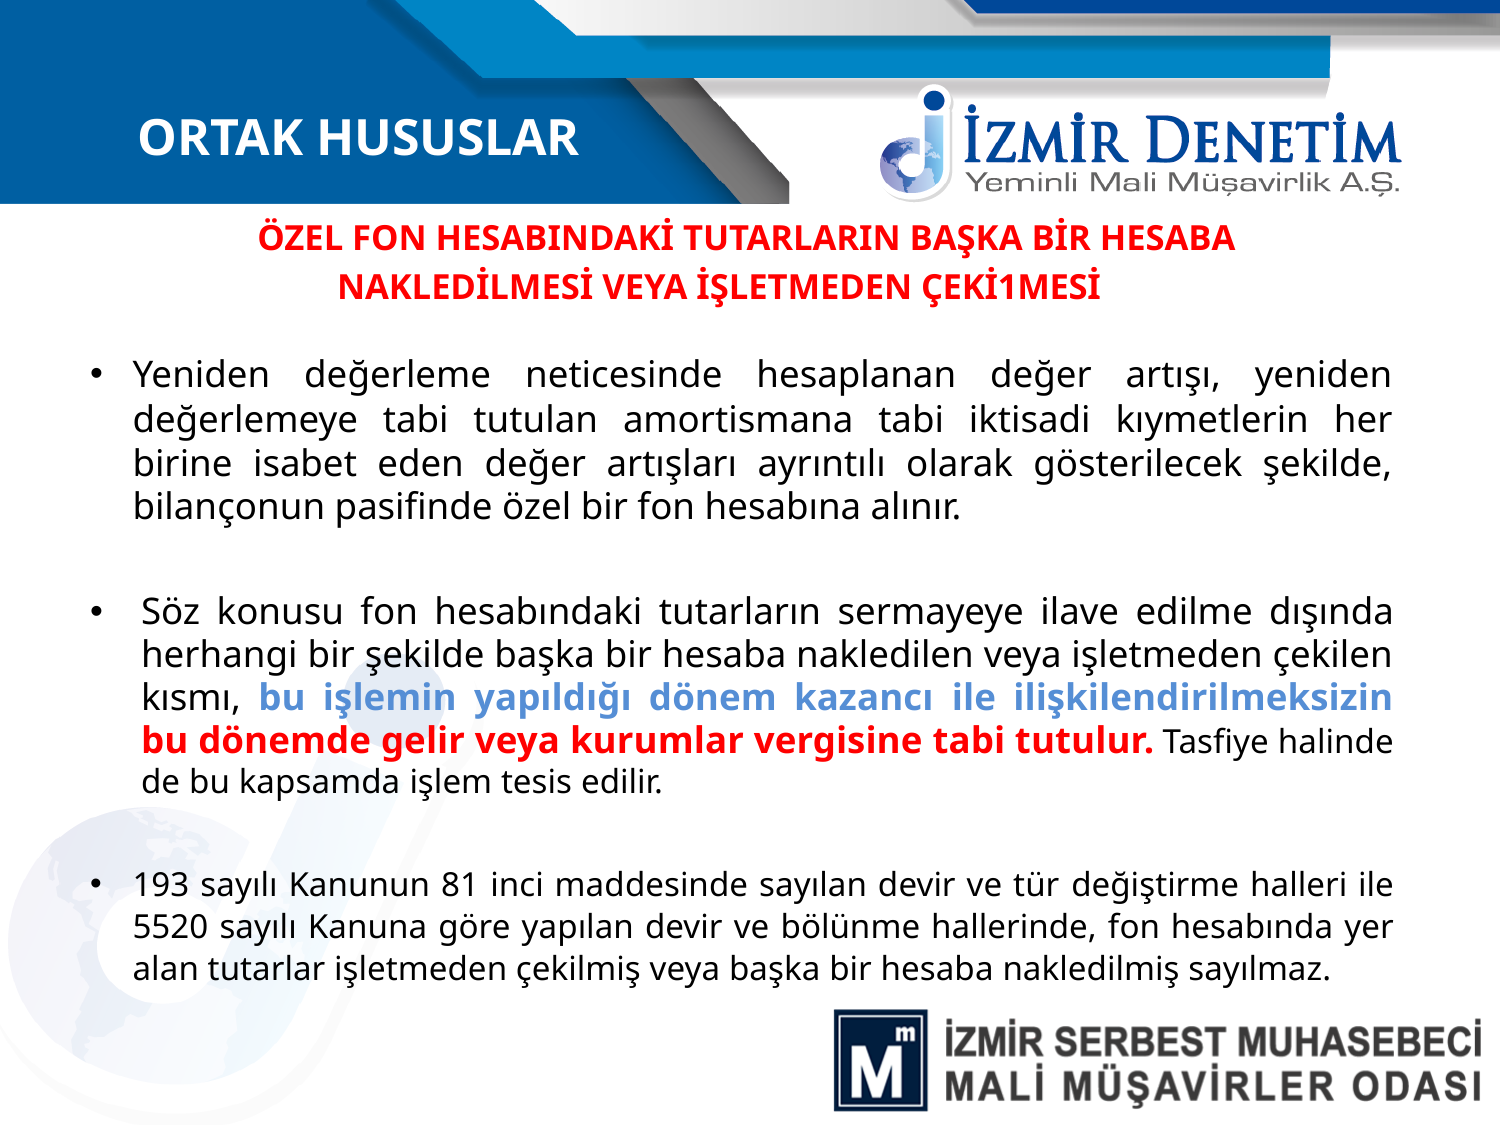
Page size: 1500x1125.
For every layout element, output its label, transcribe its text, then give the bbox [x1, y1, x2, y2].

title ÖZEL FON HESABINDAKİ TUTARLARIN BAŞKA BİR HESABA NAKLEDİLMESİ VEYA İŞLETMEDEN ÇEKİ1MESİ [163, 199, 1278, 296]
list Yeniden değerleme neticesinde hesaplanan değer artışı, yeniden değerlemeye tabi tutulan amortismana tabi iktisadi kıymetlerin her birine isabet eden değer artışları ayrıntılı olarak gösterilecek şekilde, bilançonun pasifinde özel bir fon hesabına alınır. Söz konusu fon hesabındaki tutarların sermayeye ilave edilme dışında herhangi bir şekilde başka bir hesaba nakledilen veya işletmeden çekilen kısmı, bu işlemin yapıldığı dönem kazancı ile ilişkilendirilmeksizin bu dönemde gelir veya kurumlar vergisine tabi tutulur. Tasfiye halinde de bu kapsamda işlem tesis edilir. 193 sayılı Kanunun 81 inci maddesinde sayılan devir ve tür değiştirme halleri ile 5520 sayılı Kanuna göre yapılan devir ve bölünme hallerinde, fon hesabında yer alan tutarlar işletmeden çekilmiş veya başka bir hesaba nakledilmiş sayılmaz. [75, 296, 1425, 1033]
text_box ORTAK HUSUSLAR [0, 93, 720, 177]
picture [0, 0, 1500, 1125]
